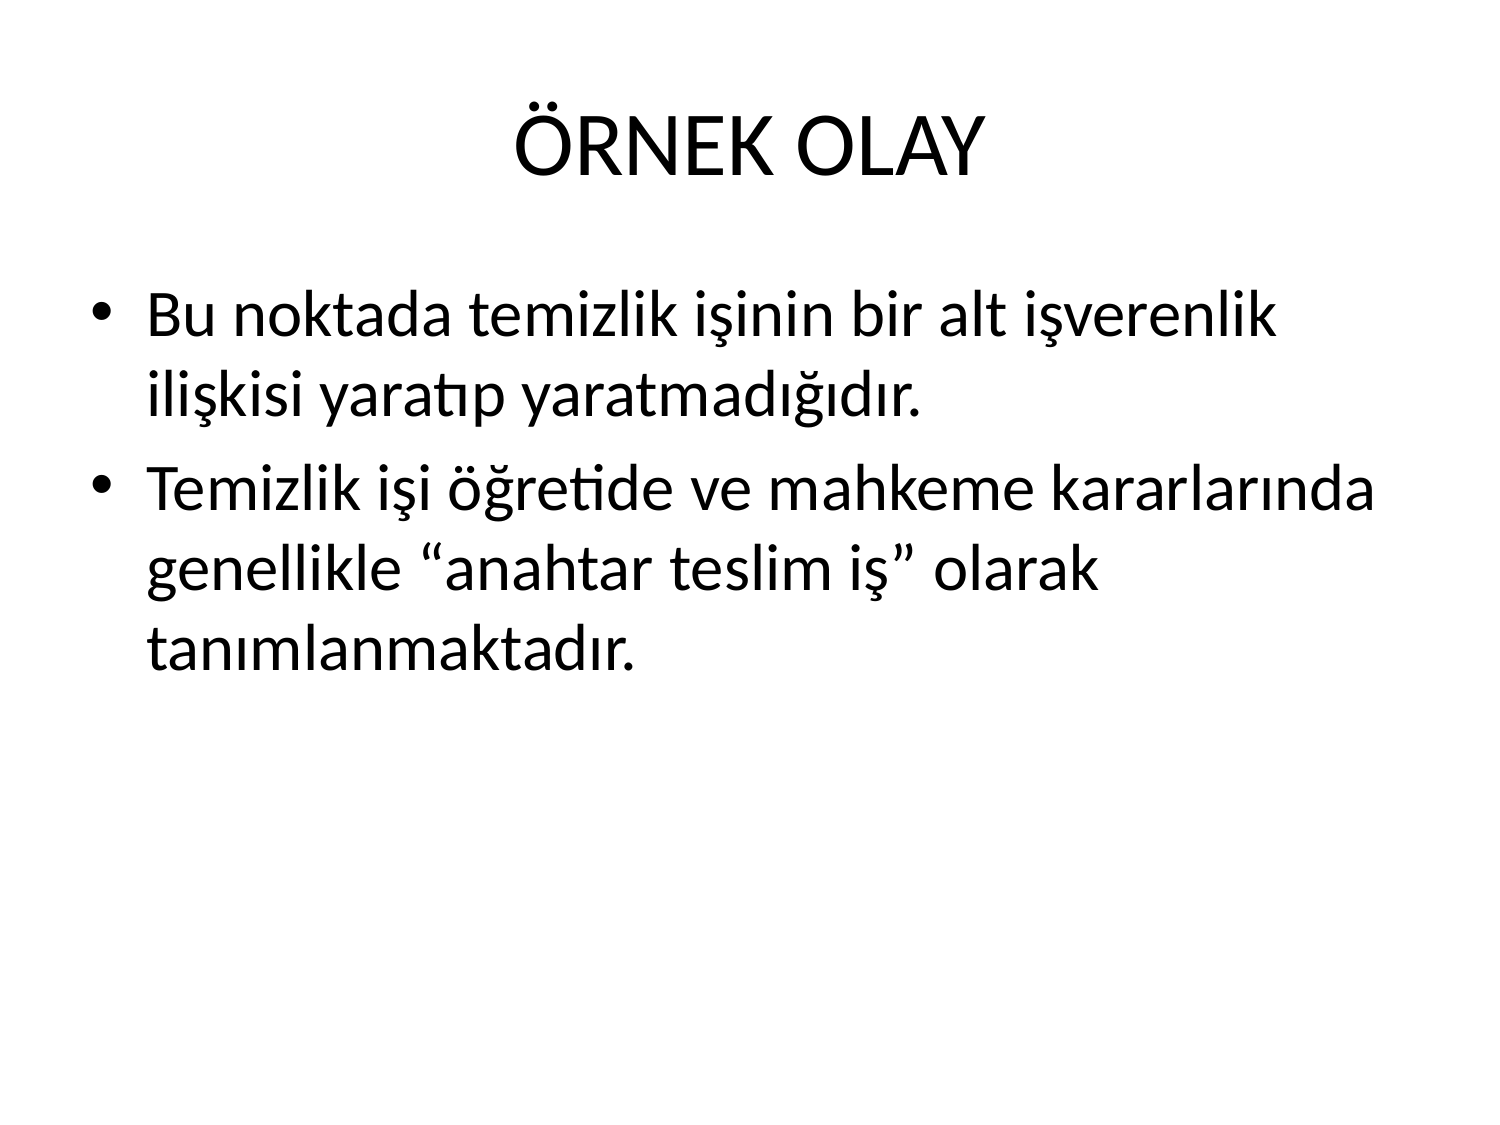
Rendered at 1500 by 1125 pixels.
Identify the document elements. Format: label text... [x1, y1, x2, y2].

title ÖRNEK OLAY [75, 45, 1425, 233]
list Bu noktada temizlik işinin bir alt işverenlik ilişkisi yaratıp yaratmadığıdır. Temizlik işi öğretide ve mahkeme kararlarında genellikle “anahtar teslim iş” olarak tanımlanmaktadır. [75, 262, 1425, 1005]
